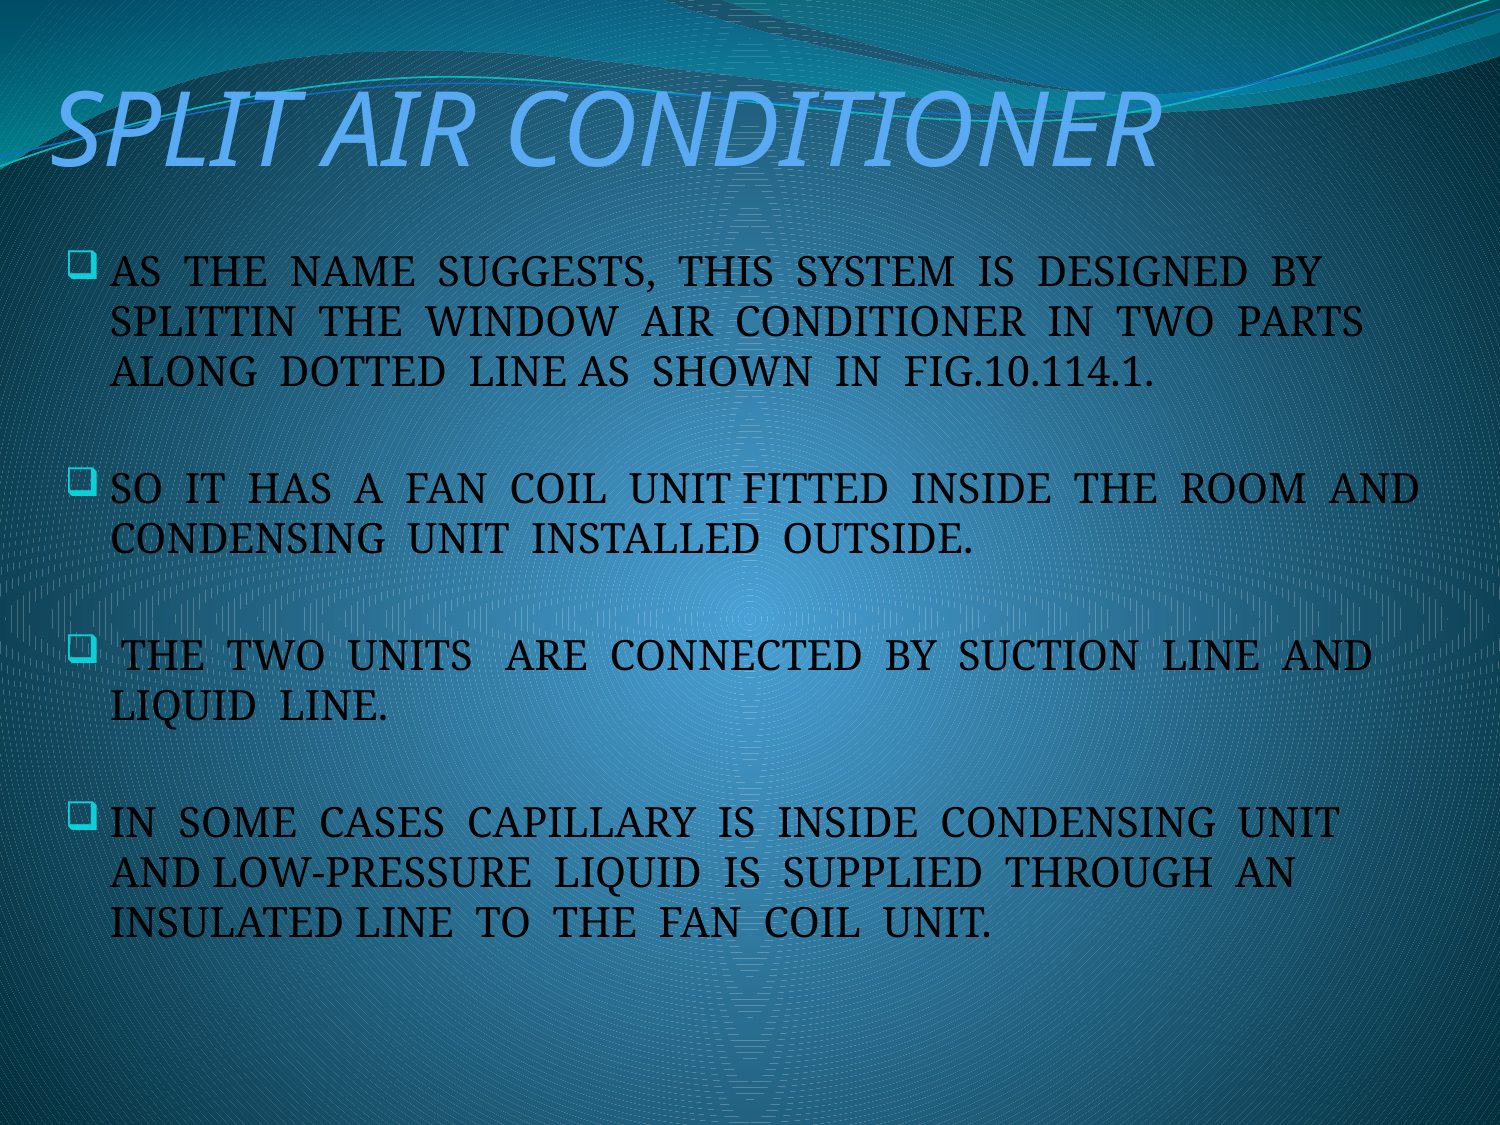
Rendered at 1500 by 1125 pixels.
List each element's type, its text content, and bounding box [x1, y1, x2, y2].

title SPLIT AIR CONDITIONER [50, 0, 1400, 188]
list AS THE NAME SUGGESTS, THIS SYSTEM IS DESIGNED BY SPLITTIN THE WINDOW AIR CONDITIONER IN TWO PARTS ALONG DOTTED LINE AS SHOWN IN FIG.10.114.1. SO IT HAS A FAN COIL UNIT FITTED INSIDE THE ROOM AND CONDENSING UNIT INSTALLED OUTSIDE. THE TWO UNITS ARE CONNECTED BY SUCTION LINE AND LIQUID LINE. IN SOME CASES CAPILLARY IS INSIDE CONDENSING UNIT AND LOW-PRESSURE LIQUID IS SUPPLIED THROUGH AN INSULATED LINE TO THE FAN COIL UNIT. [50, 237, 1463, 1125]
